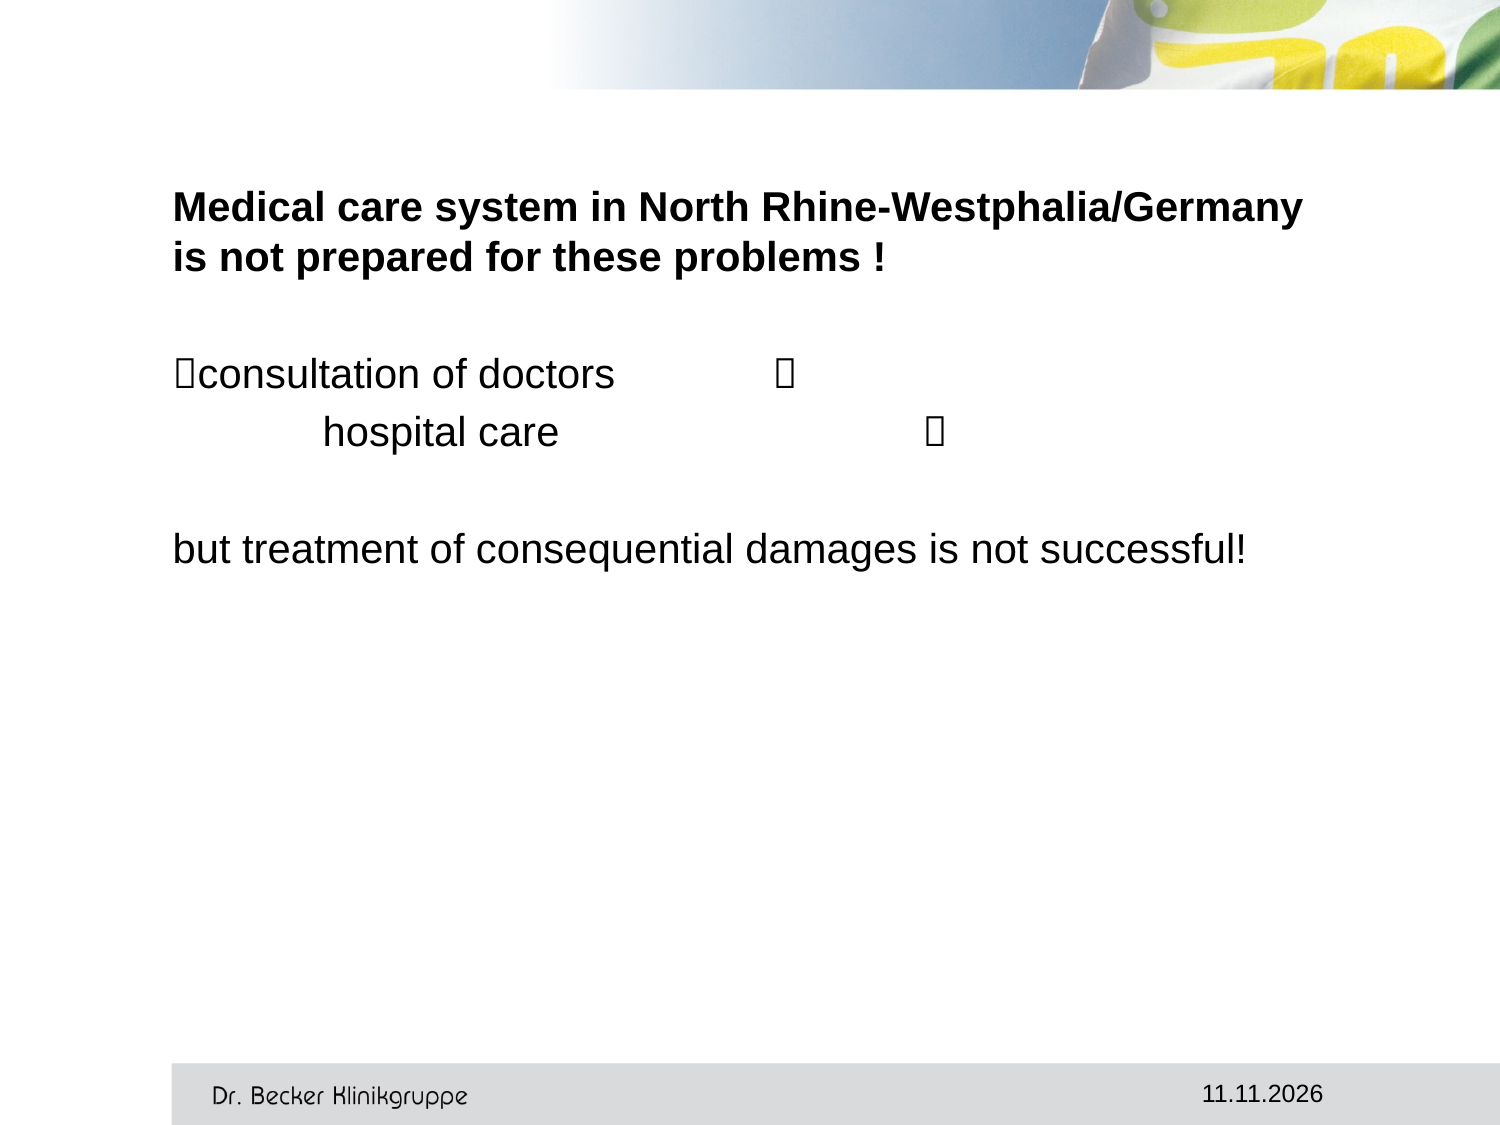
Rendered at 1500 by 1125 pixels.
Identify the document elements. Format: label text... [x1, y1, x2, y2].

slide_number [1167, 1070, 1339, 1106]
picture [30, 0, 1500, 1125]
list Medical care system in North Rhine-Westphalia/Germany is not prepared for these problems ! consultation of doctors  hospital care  but treatment of consequential damages is not successful! [157, 172, 1443, 986]
